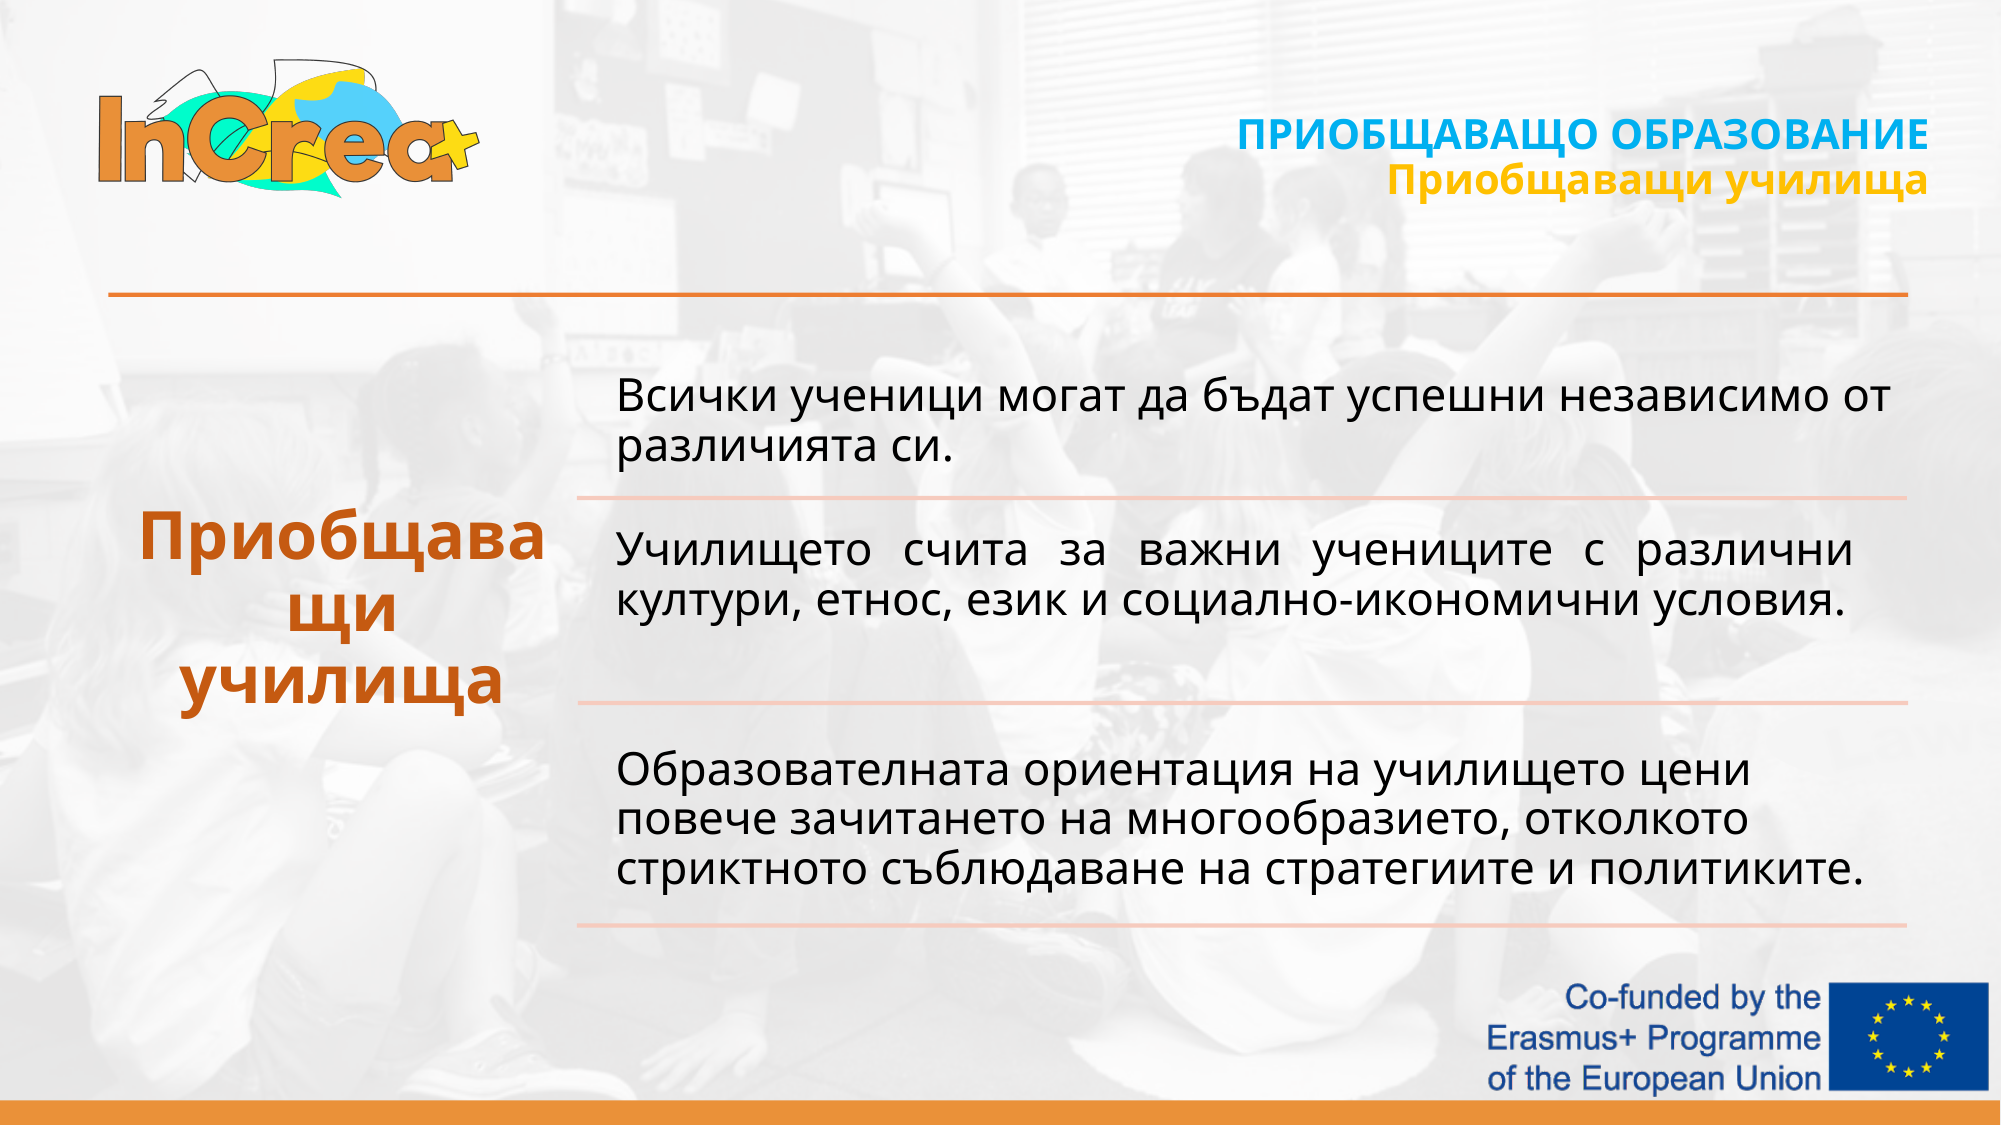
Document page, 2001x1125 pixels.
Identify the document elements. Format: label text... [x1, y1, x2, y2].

picture [1472, 979, 2000, 1101]
picture [93, 52, 482, 203]
text_box [84, 235, 1964, 324]
text_box ПРИОБЩАВАЩО ОБРАЗОВАНИЕ Приобщаващи училища [519, 106, 1945, 245]
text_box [107, 284, 1909, 936]
